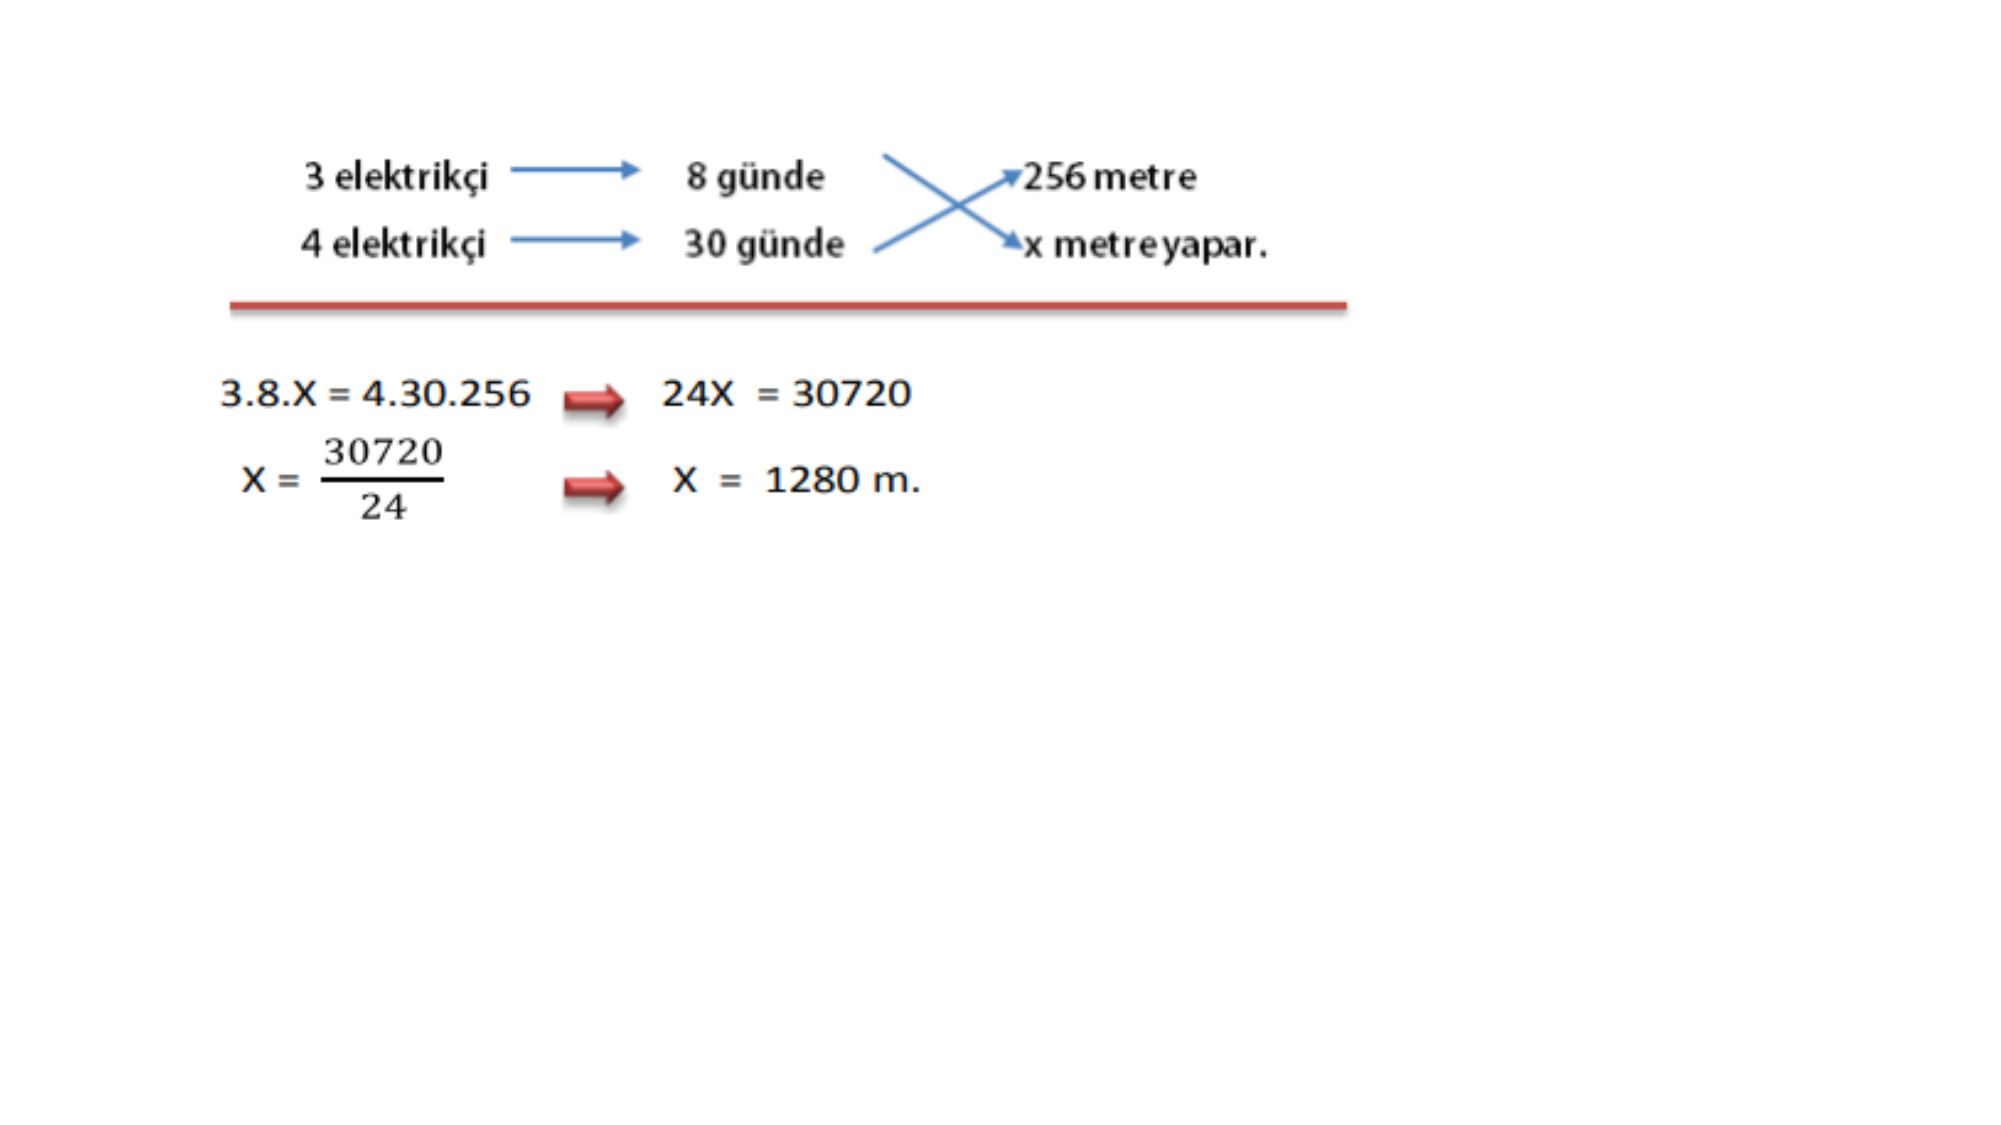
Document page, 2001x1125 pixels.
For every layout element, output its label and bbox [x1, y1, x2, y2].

picture [88, 133, 1468, 547]
